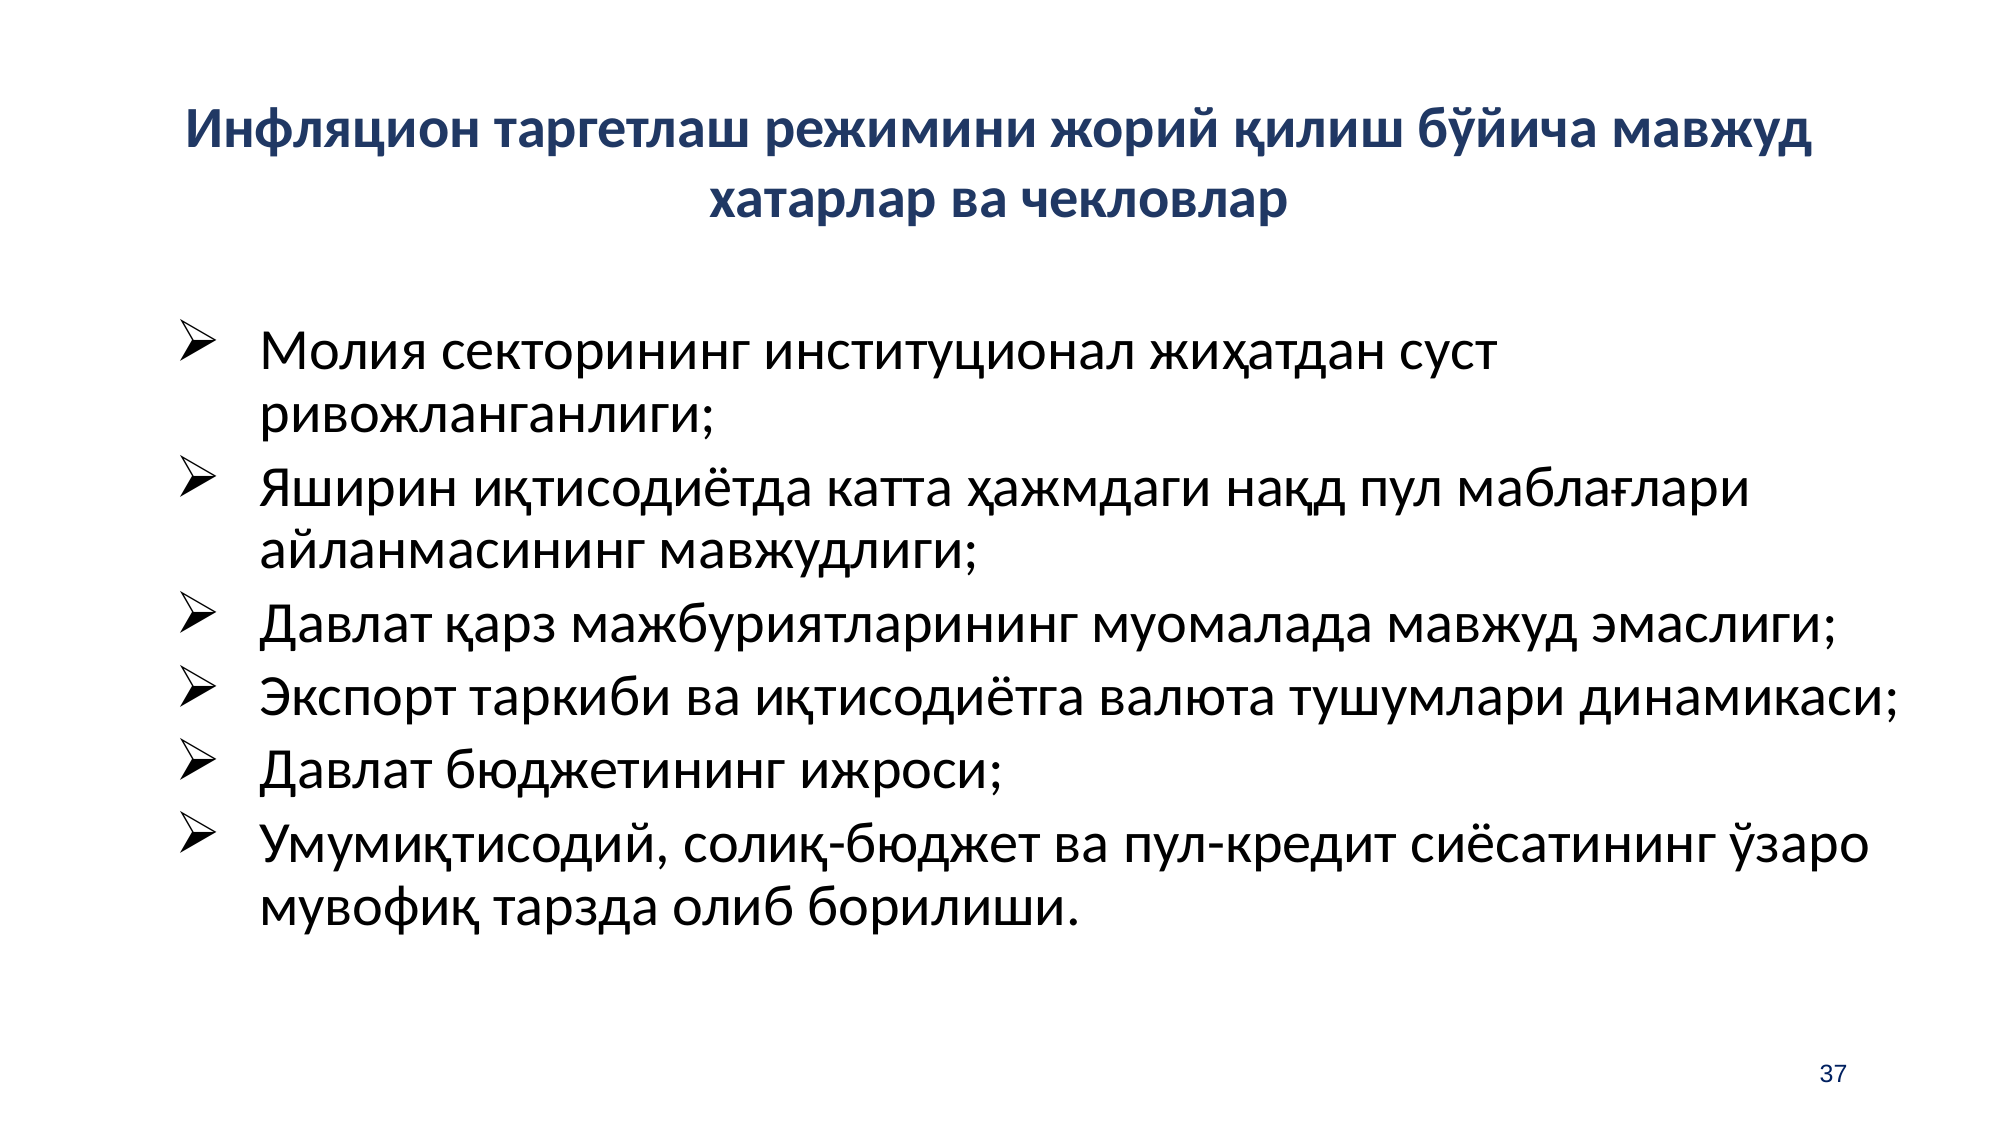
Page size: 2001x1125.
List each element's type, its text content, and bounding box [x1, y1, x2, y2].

list Молия секторининг институционал жиҳатдан суст ривожланганлиги; Яширин иқтисодиётда катта ҳажмдаги нақд пул маблағлари айланмасининг мавжудлиги; Давлат қарз мажбуриятларининг муомалада мавжуд эмаслиги; Экспорт таркиби ва иқтисодиётга валюта тушумлари динамикаси; Давлат бюджетининг ижроси; Умумиқтисодий, солиқ-бюджет ва пул-кредит сиёсатининг ўзаро мувофиқ тарзда олиб борилиши. [84, 238, 1925, 962]
title Инфляцион таргетлаш режимини жорий қилиш бўйича мавжуд хатарлар ва чекловлар [97, 76, 1901, 243]
slide_number 37 [1412, 1042, 1863, 1103]
